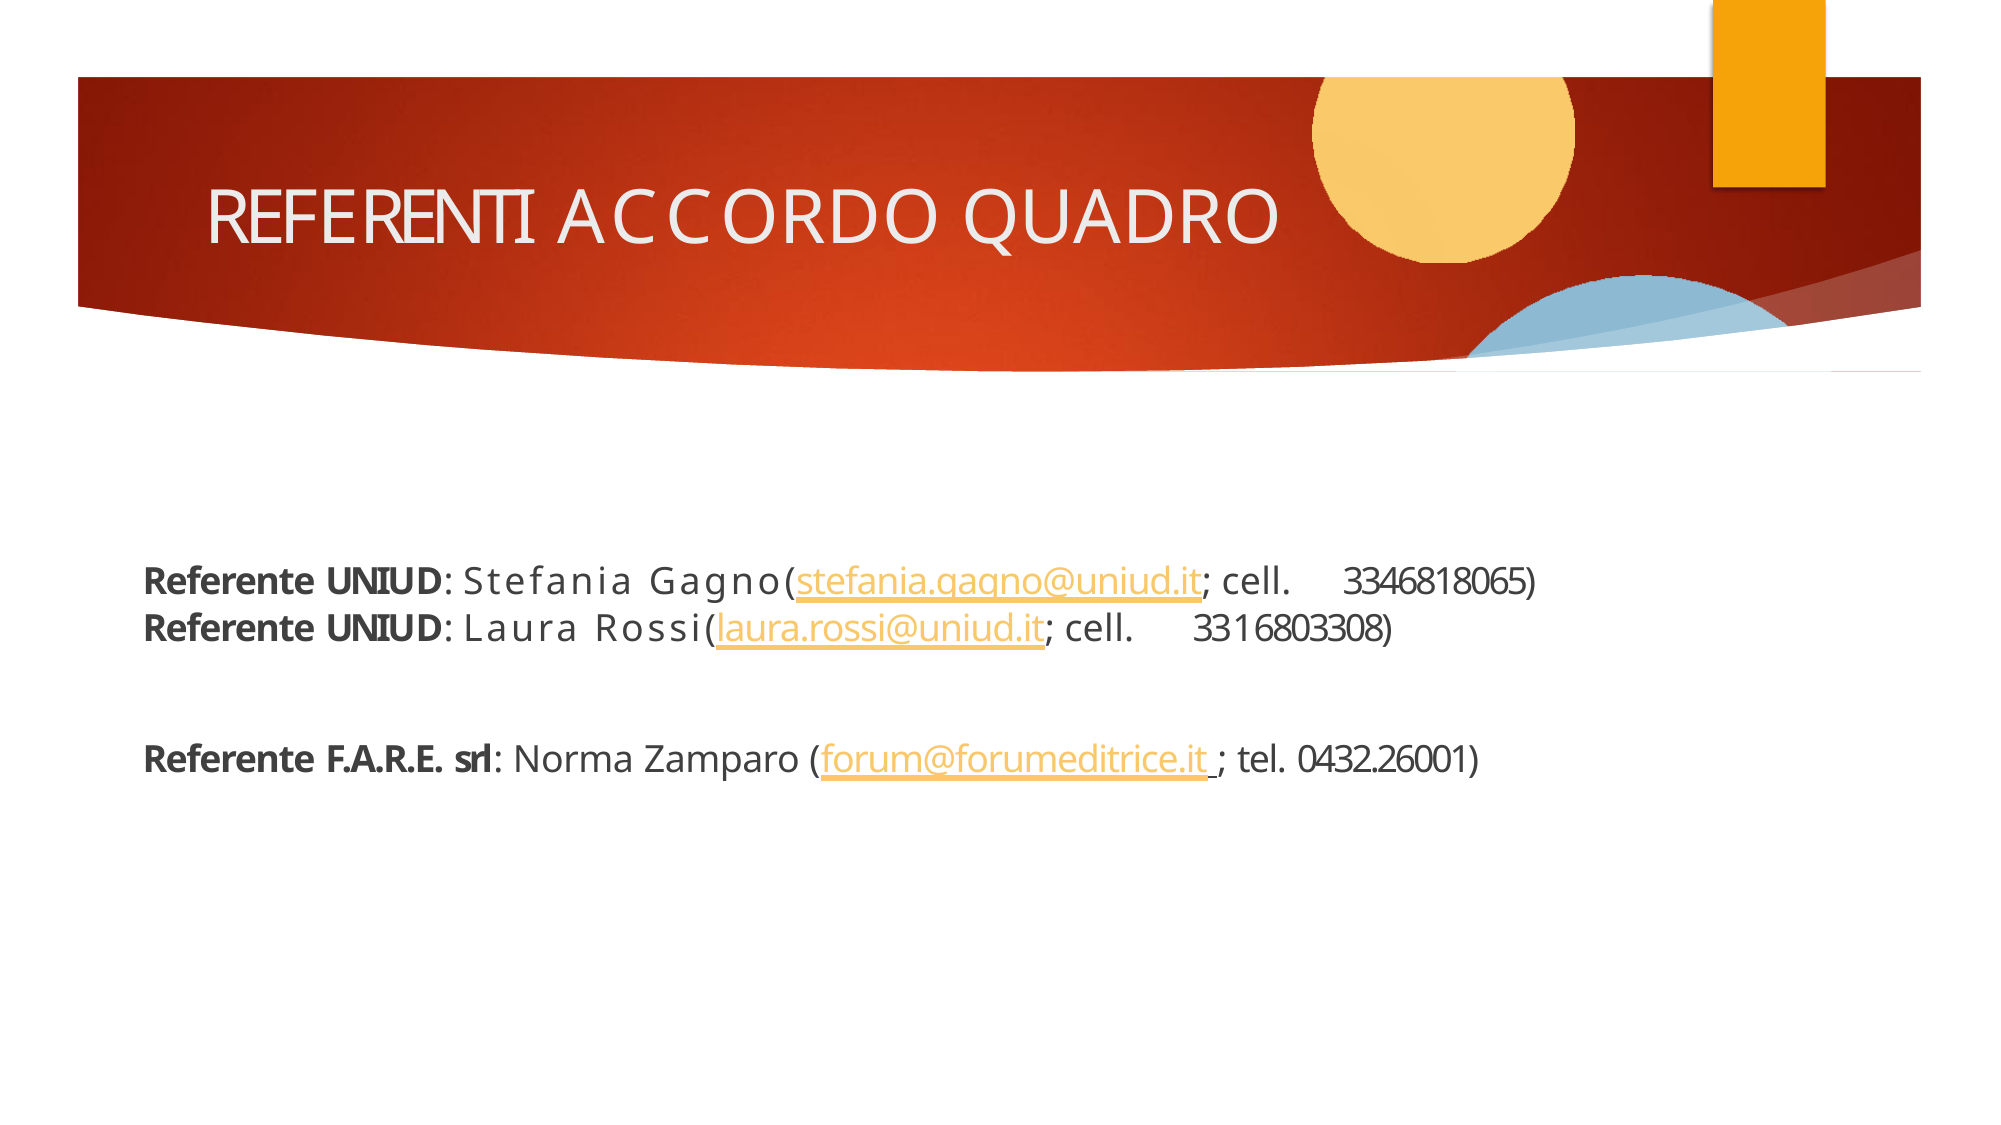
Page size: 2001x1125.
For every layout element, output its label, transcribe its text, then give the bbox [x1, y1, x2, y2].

text_box Referente UNIUD: Stefania Gagno(stefania.gagno@uniud.it; cell. 3346818065) Referente UNIUD: Laura Rossi(laura.rossi@uniud.it; cell. 3316803308) Referente F.A.R.E. srl: Norma Zamparo (forum@forumeditrice.it ; tel. 0432.26001) [140, 554, 1571, 786]
picture [79, 0, 1920, 371]
title REFERENTI ACCORDO QUADRO [202, 166, 1347, 357]
